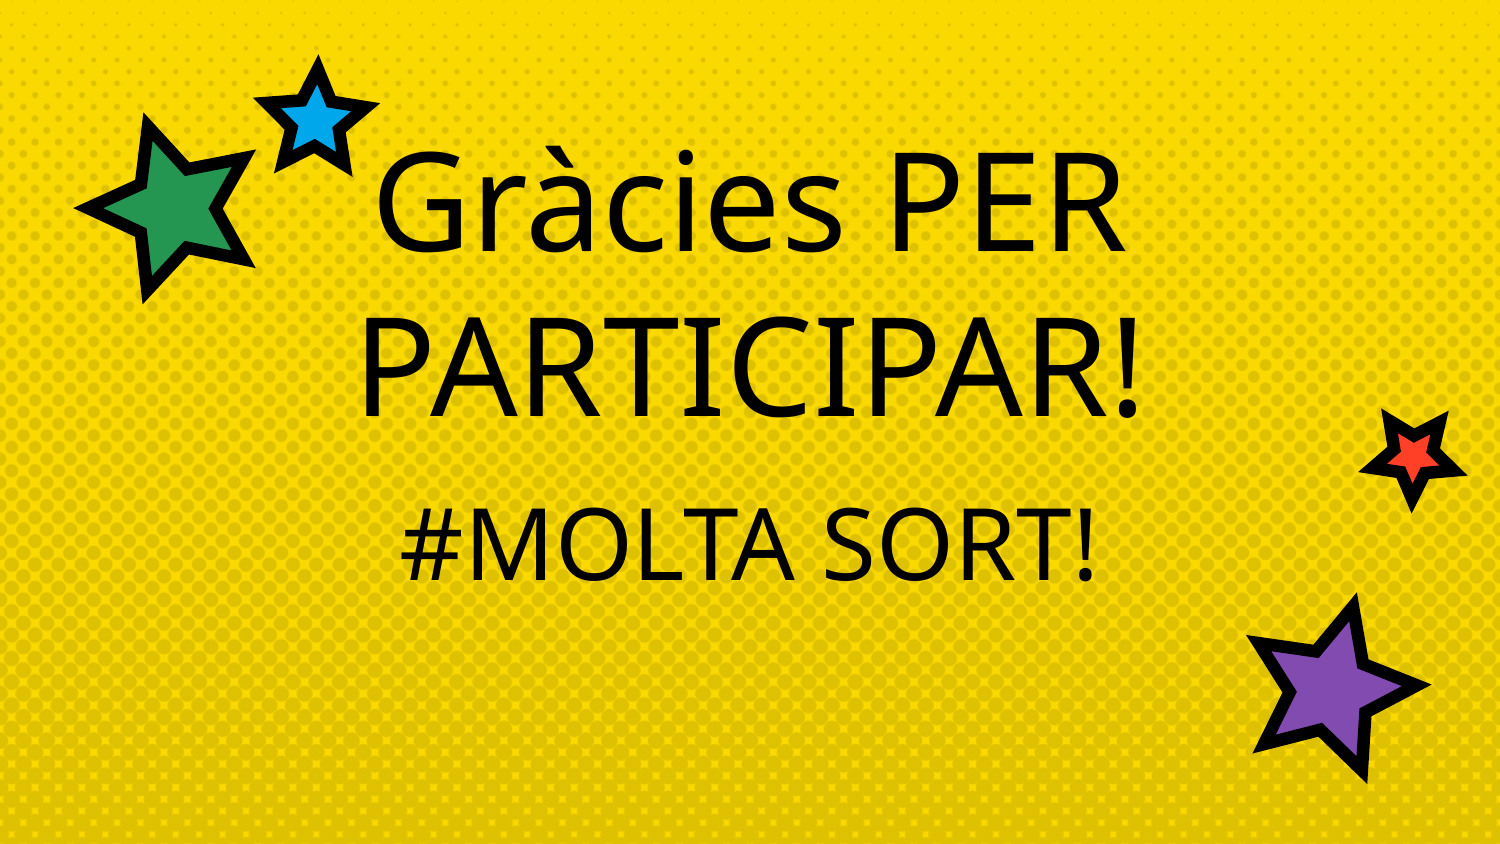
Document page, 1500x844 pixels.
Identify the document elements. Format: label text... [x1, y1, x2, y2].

subtitle #MOLTA SORT! [112, 465, 1388, 595]
text_box [88, 126, 245, 291]
text_box [1258, 606, 1417, 771]
text_box [1372, 420, 1454, 499]
title Gràcies PER PARTICIPAR! [112, 268, 1388, 460]
text_box [266, 69, 366, 165]
